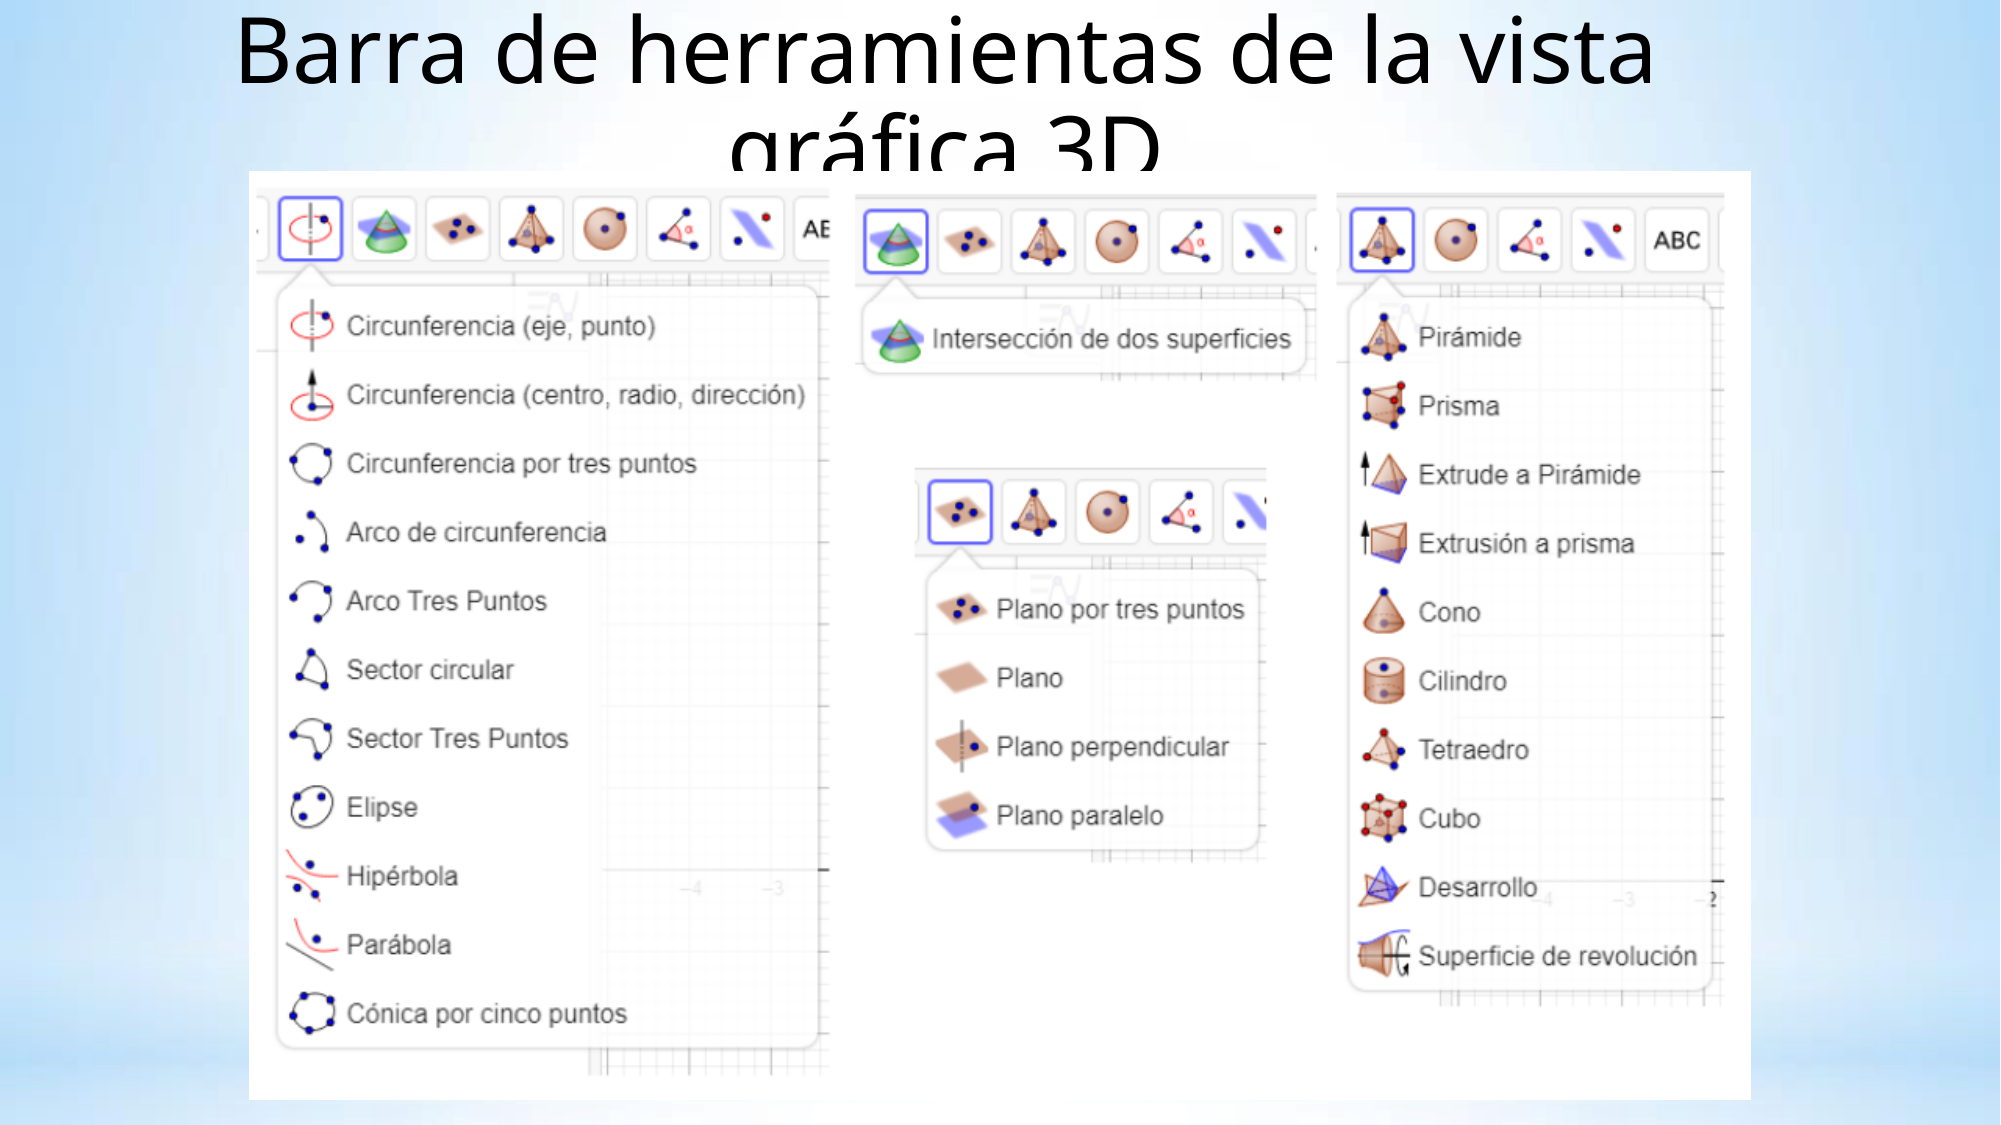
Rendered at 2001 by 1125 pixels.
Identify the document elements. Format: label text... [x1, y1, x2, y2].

title Barra de herramientas de la vista gráfica 3D [88, 57, 1805, 148]
picture [0, 0, 2001, 1125]
